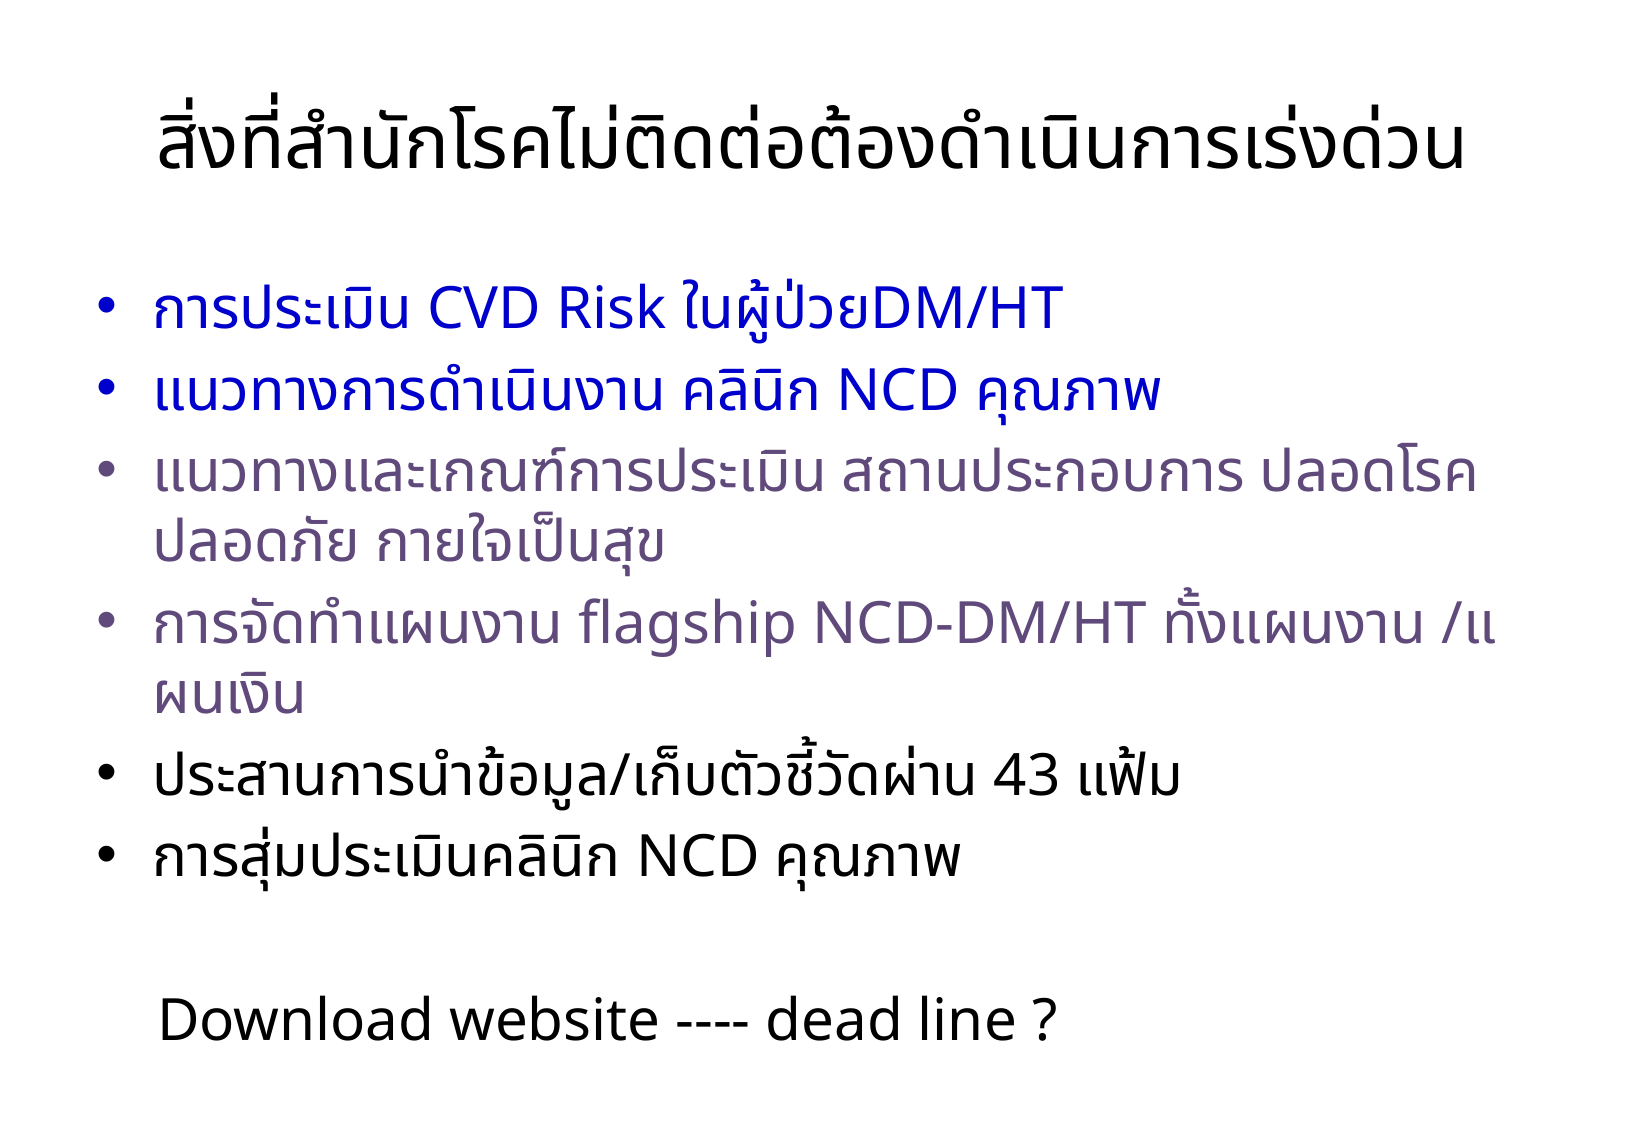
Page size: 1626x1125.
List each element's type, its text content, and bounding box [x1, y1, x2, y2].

title สิ่งที่สำนักโรคไม่ติดต่อต้องดำเนินการเร่งด่วน [81, 45, 1544, 233]
list การประเมิน CVD Risk ในผู้ป่วยDM/HT แนวทางการดำเนินงาน คลินิก NCD คุณภาพ แนวทางและเกณฑ์การประเมิน สถานประกอบการ ปลอดโรค ปลอดภัย กายใจเป็นสุข การจัดทำแผนงาน flagship NCD-DM/HT ทั้งแผนงาน /แผนเงิน ประสานการนำข้อมูล/เก็บตัวชี้วัดผ่าน 43 แฟ้ม การสุ่มประเมินคลินิก NCD คุณภาพ Download website ---- dead line ? [81, 262, 1544, 929]
